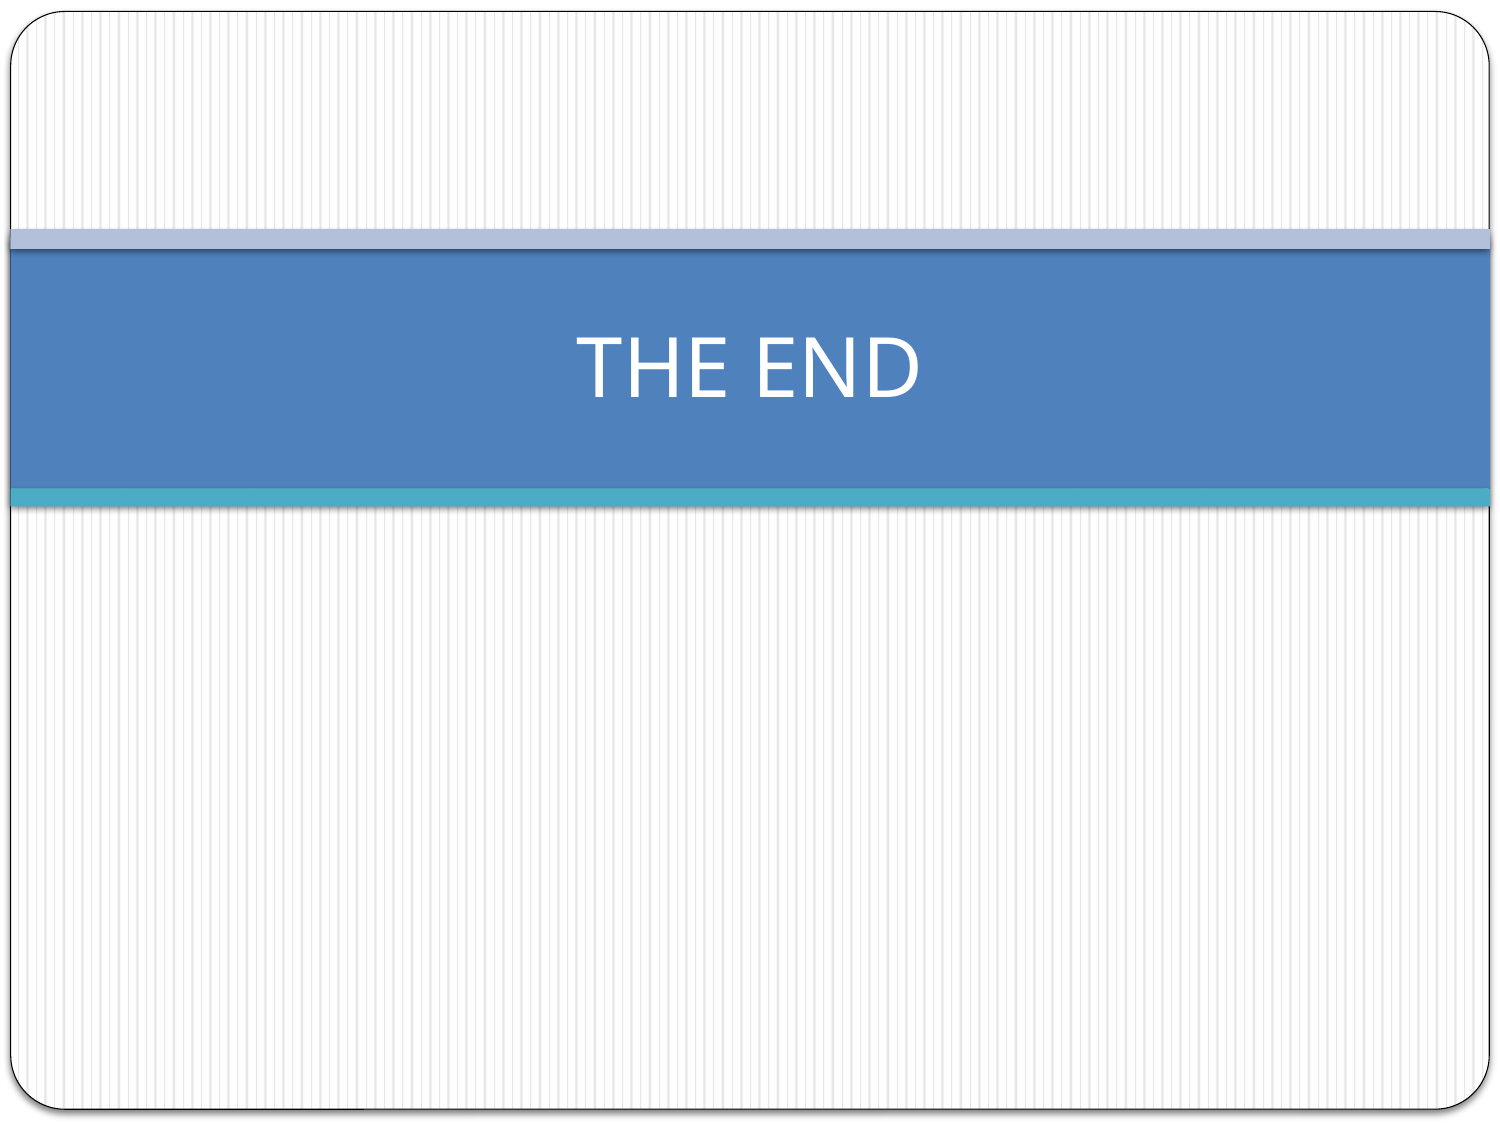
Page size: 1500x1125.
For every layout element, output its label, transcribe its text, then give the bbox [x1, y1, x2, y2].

title THE END [75, 247, 1425, 489]
